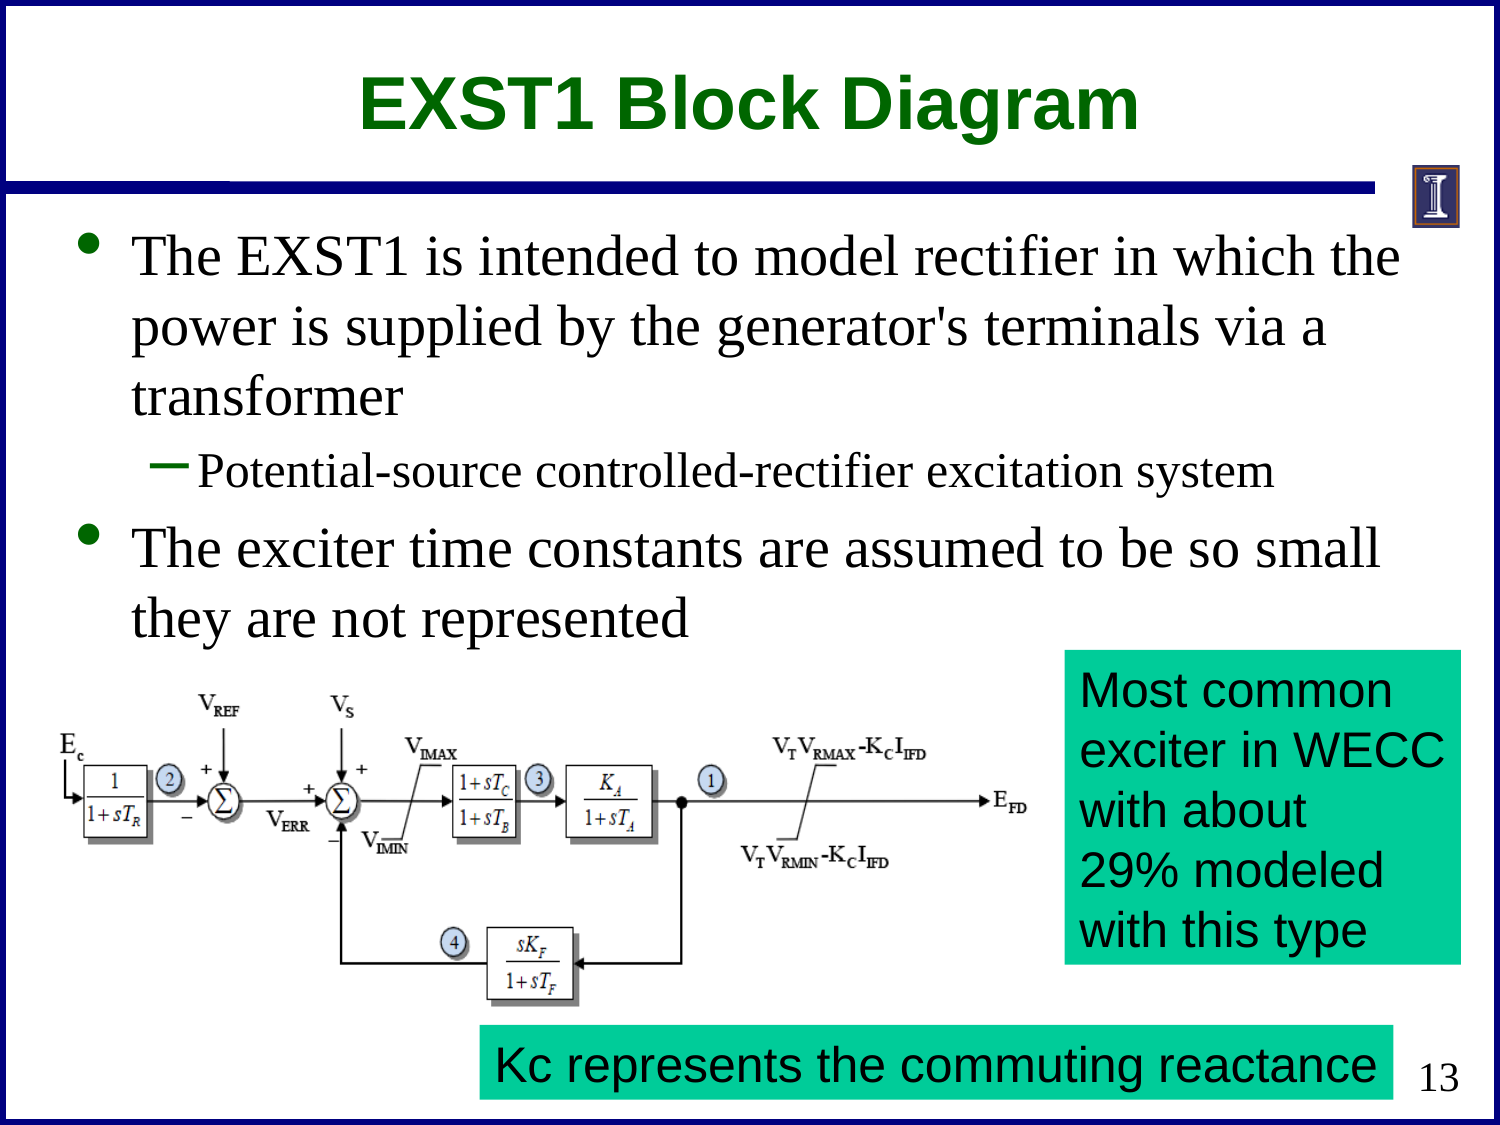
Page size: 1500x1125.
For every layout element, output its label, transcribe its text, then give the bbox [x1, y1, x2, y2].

picture [1412, 165, 1460, 210]
picture [37, 674, 1051, 1038]
text_box Most common exciter in WECC with about 29% modeled with this type [1064, 649, 1461, 965]
title EXST1 Block Diagram [112, 37, 1388, 163]
list The EXST1 is intended to model rectifier in which the power is supplied by the generator's terminals via a transformer Potential-source controlled-rectifier excitation system The exciter time constants are assumed to be so small they are not represented [60, 210, 1461, 375]
text_box Kc represents the commuting reactance [479, 1024, 1394, 1100]
slide_number 13 [1162, 1037, 1476, 1113]
